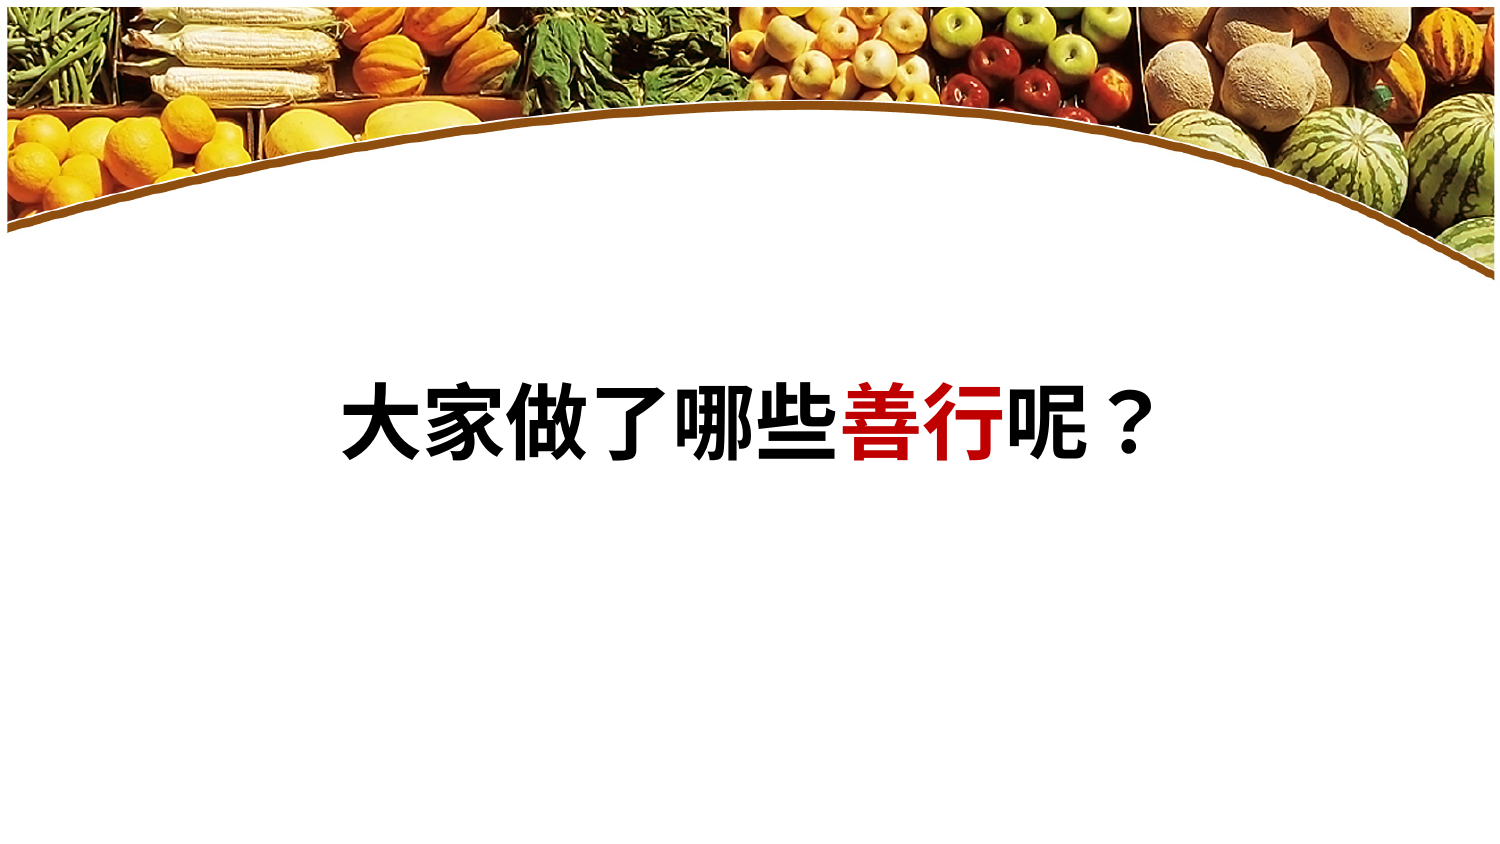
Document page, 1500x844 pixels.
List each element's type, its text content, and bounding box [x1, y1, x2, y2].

list 大家做了哪些善行呢？ [29, 256, 1483, 824]
picture [0, 0, 1500, 844]
